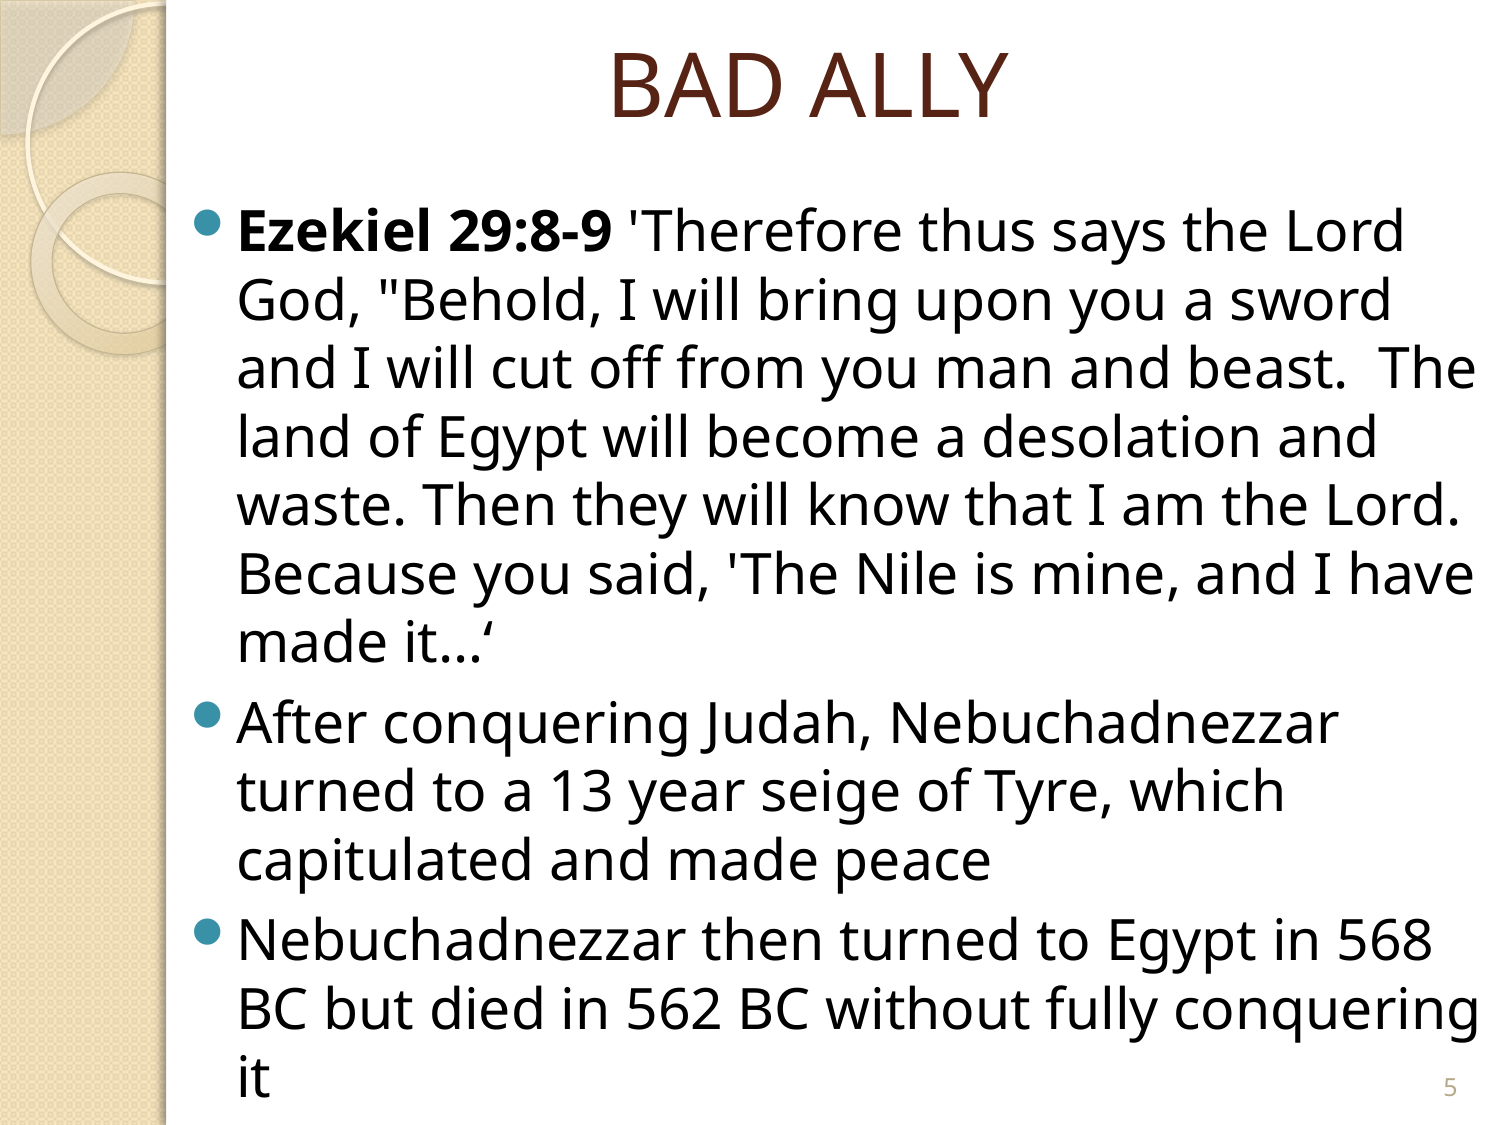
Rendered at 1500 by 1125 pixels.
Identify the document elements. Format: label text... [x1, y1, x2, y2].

list Ezekiel 29:8-9 'Therefore thus says the Lord God, "Behold, I will bring upon you a sword and I will cut off from you man and beast. The land of Egypt will become a desolation and waste. Then they will know that I am the Lord. Because you said, 'The Nile is mine, and I have made it…‘ After conquering Judah, Nebuchadnezzar turned to a 13 year seige of Tyre, which capitulated and made peace Nebuchadnezzar then turned to Egypt in 568 BC but died in 562 BC without fully conquering it [162, 187, 1500, 1125]
title BAD ALLY [150, 0, 1466, 163]
